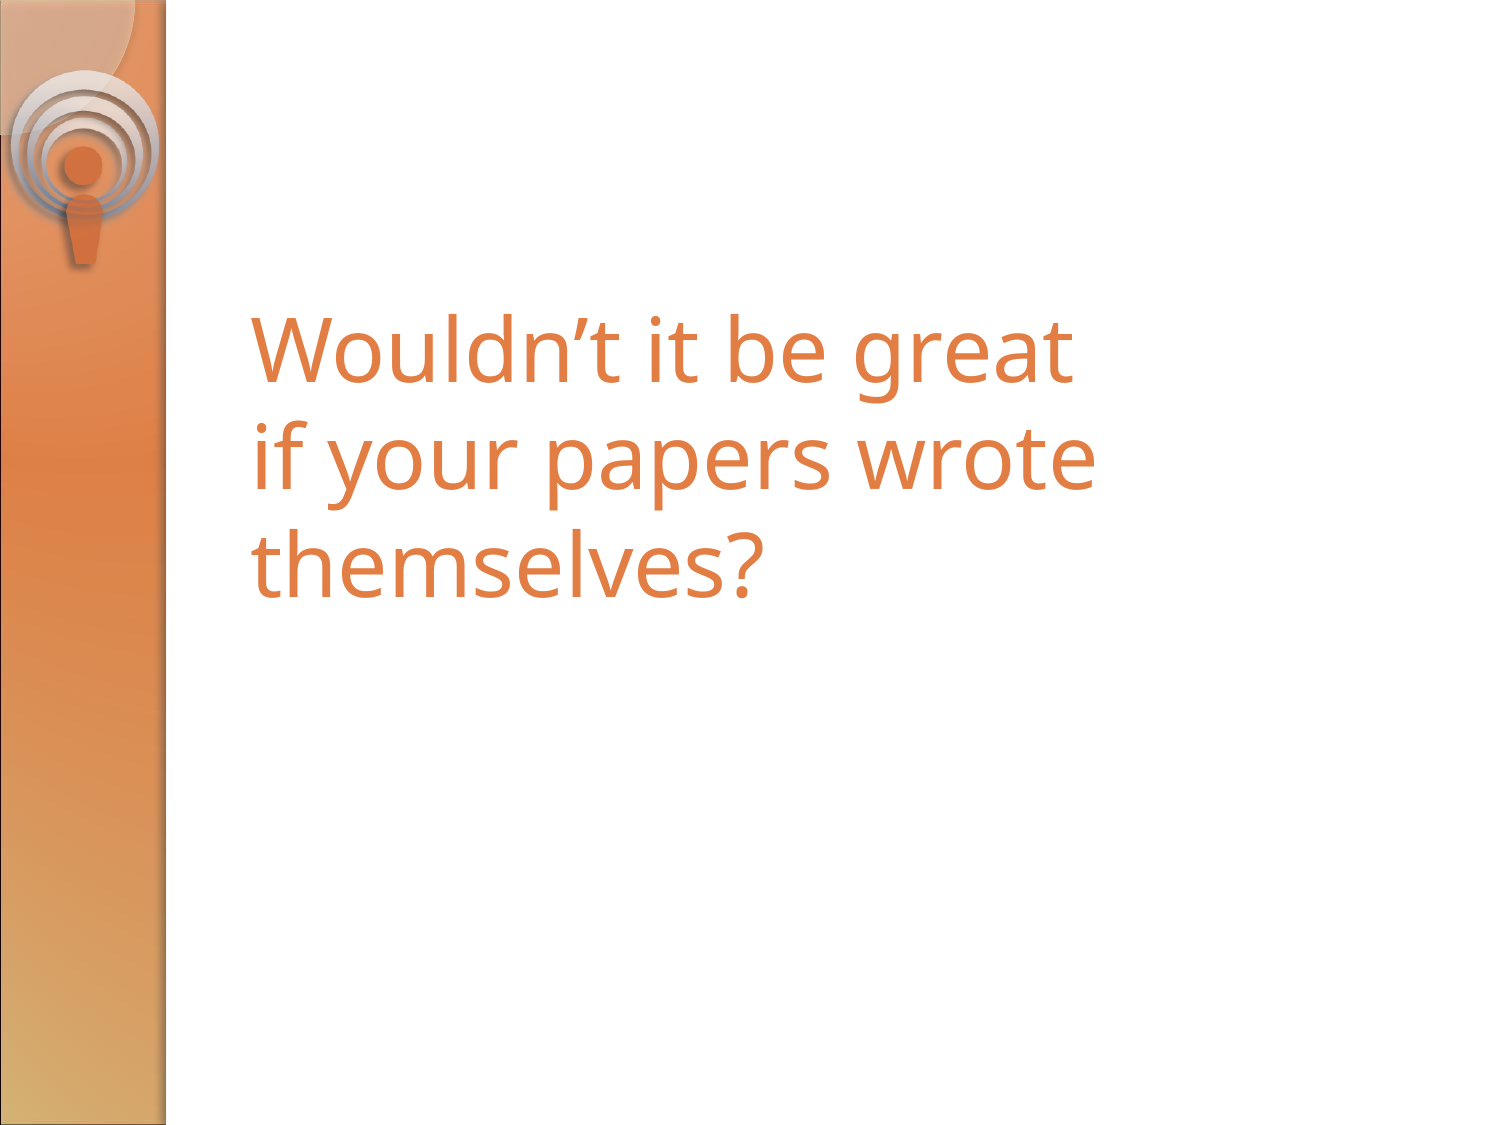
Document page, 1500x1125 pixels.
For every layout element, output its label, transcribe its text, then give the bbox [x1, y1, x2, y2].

picture [0, 0, 166, 1125]
title Wouldn’t it be great if your papers wrote themselves? [235, 45, 1466, 863]
